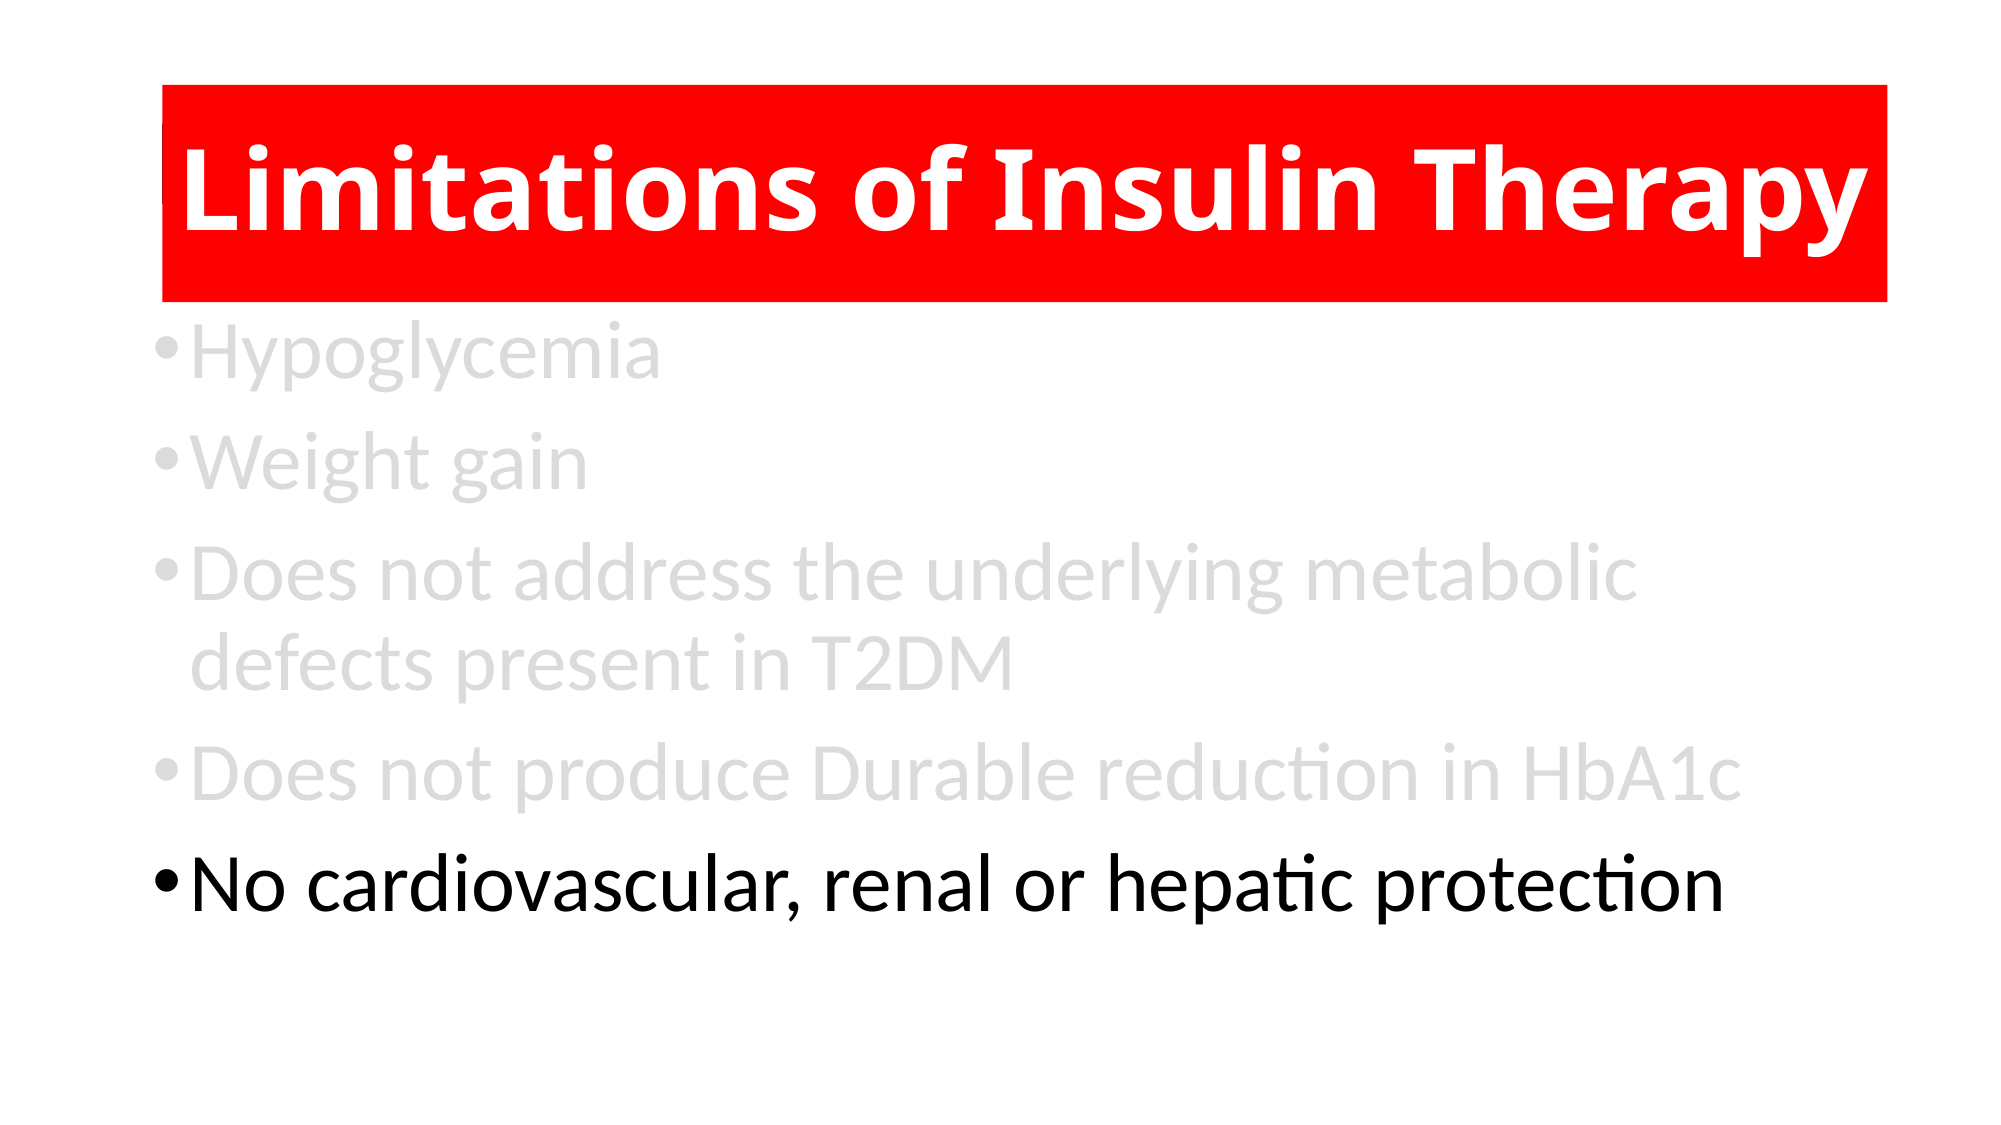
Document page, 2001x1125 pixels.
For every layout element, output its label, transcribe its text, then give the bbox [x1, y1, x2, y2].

title Limitations of Insulin Therapy [137, 59, 1863, 278]
list Hypoglycemia Weight gain Does not address the underlying metabolic defects present in T2DM Does not produce Durable reduction in HbA1c No cardiovascular, renal or hepatic protection [137, 299, 1863, 1014]
text_box Limitations of Insulin Therapy [162, 84, 1888, 303]
